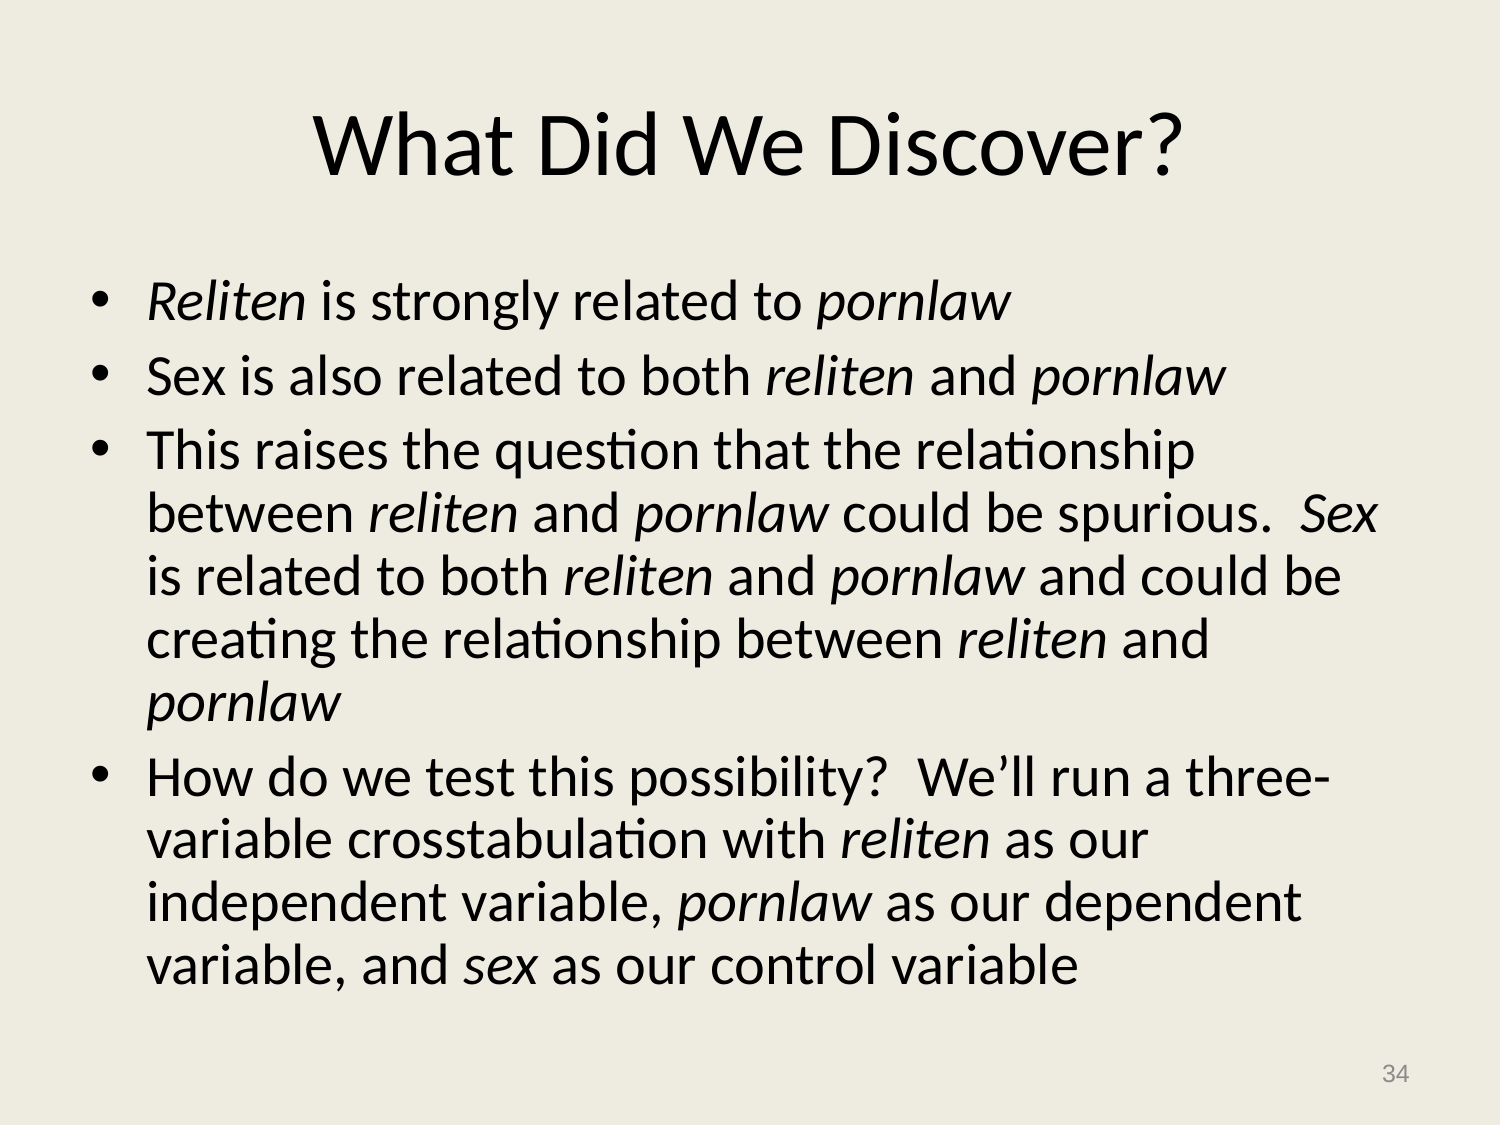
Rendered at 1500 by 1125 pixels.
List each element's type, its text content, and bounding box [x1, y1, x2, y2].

title What Did We Discover? [75, 45, 1425, 233]
list Reliten is strongly related to pornlaw Sex is also related to both reliten and pornlaw This raises the question that the relationship between reliten and pornlaw could be spurious. Sex is related to both reliten and pornlaw and could be creating the relationship between reliten and pornlaw How do we test this possibility? We’ll run a three-variable crosstabulation with reliten as our independent variable, pornlaw as our dependent variable, and sex as our control variable [75, 262, 1425, 1005]
slide_number 34 [1074, 1042, 1425, 1103]
